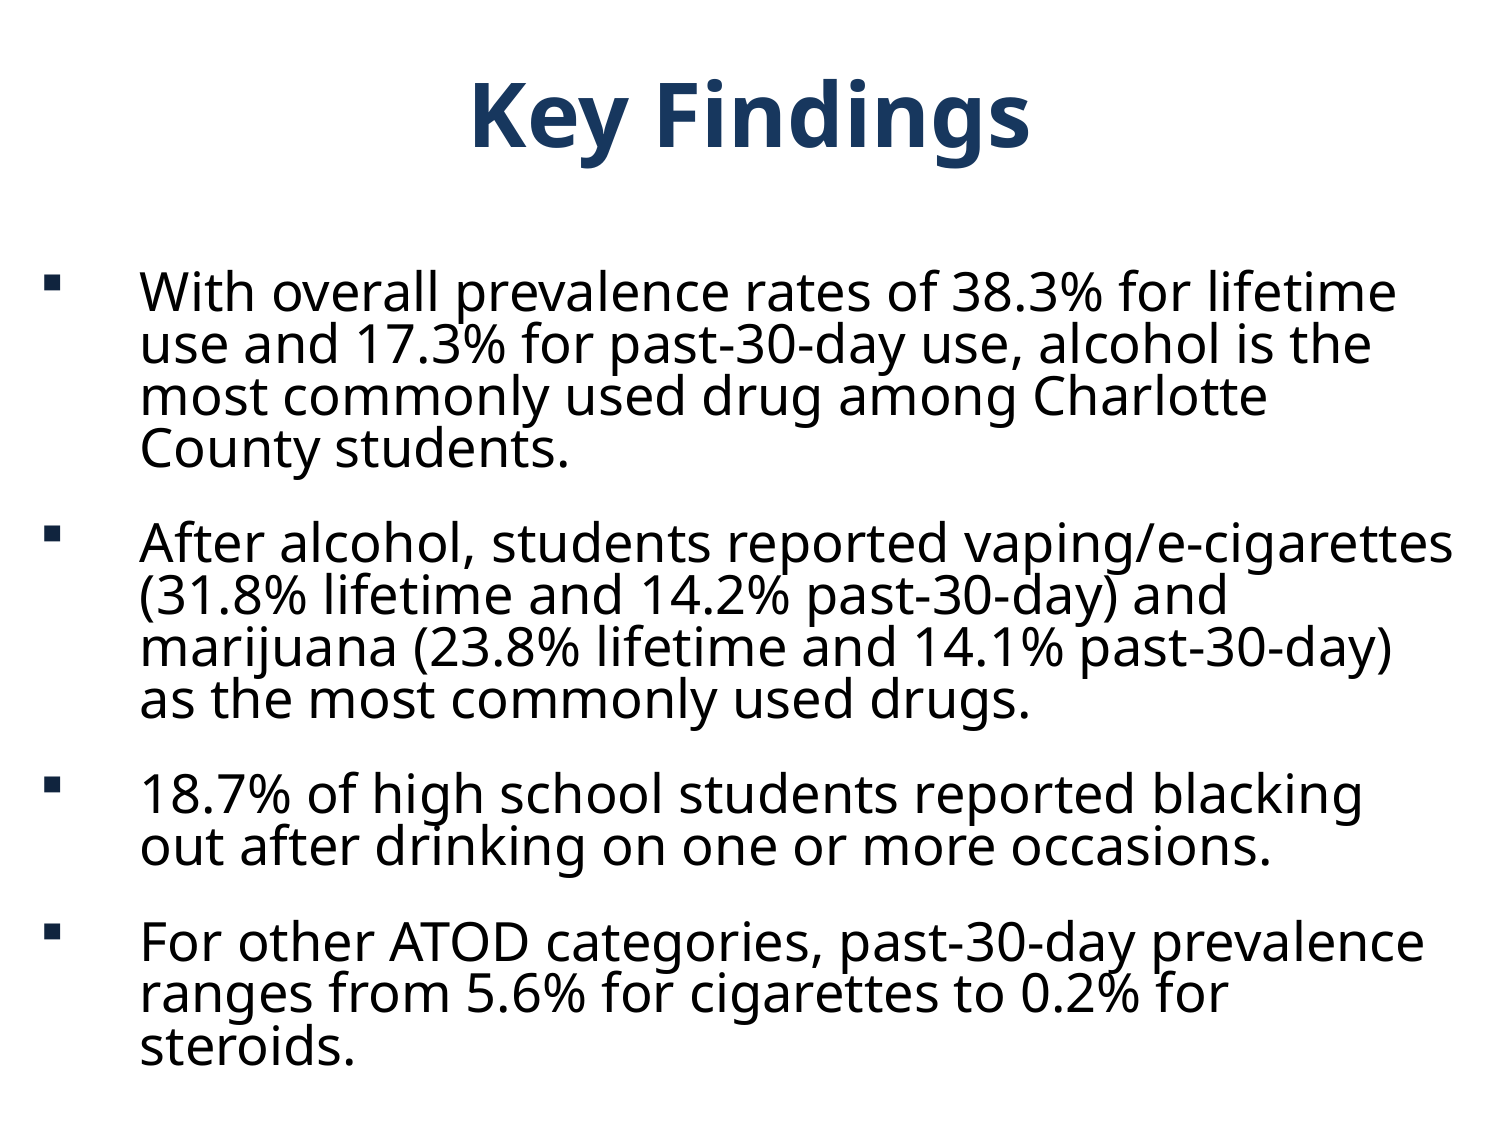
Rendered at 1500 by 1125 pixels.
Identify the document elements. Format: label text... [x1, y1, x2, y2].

text_box Key Findings [37, 62, 1463, 174]
text_box With overall prevalence rates of 38.3% for lifetime use and 17.3% for past-30-day use, alcohol is the most commonly used drug among Charlotte County students. After alcohol, students reported vaping/e-cigarettes (31.8% lifetime and 14.2% past-30-day) and marijuana (23.8% lifetime and 14.1% past-30-day) as the most commonly used drugs. 18.7% of high school students reported blacking out after drinking on one or more occasions. For other ATOD categories, past-30-day prevalence ranges from 5.6% for cigarettes to 0.2% for steroids. [24, 262, 1475, 988]
